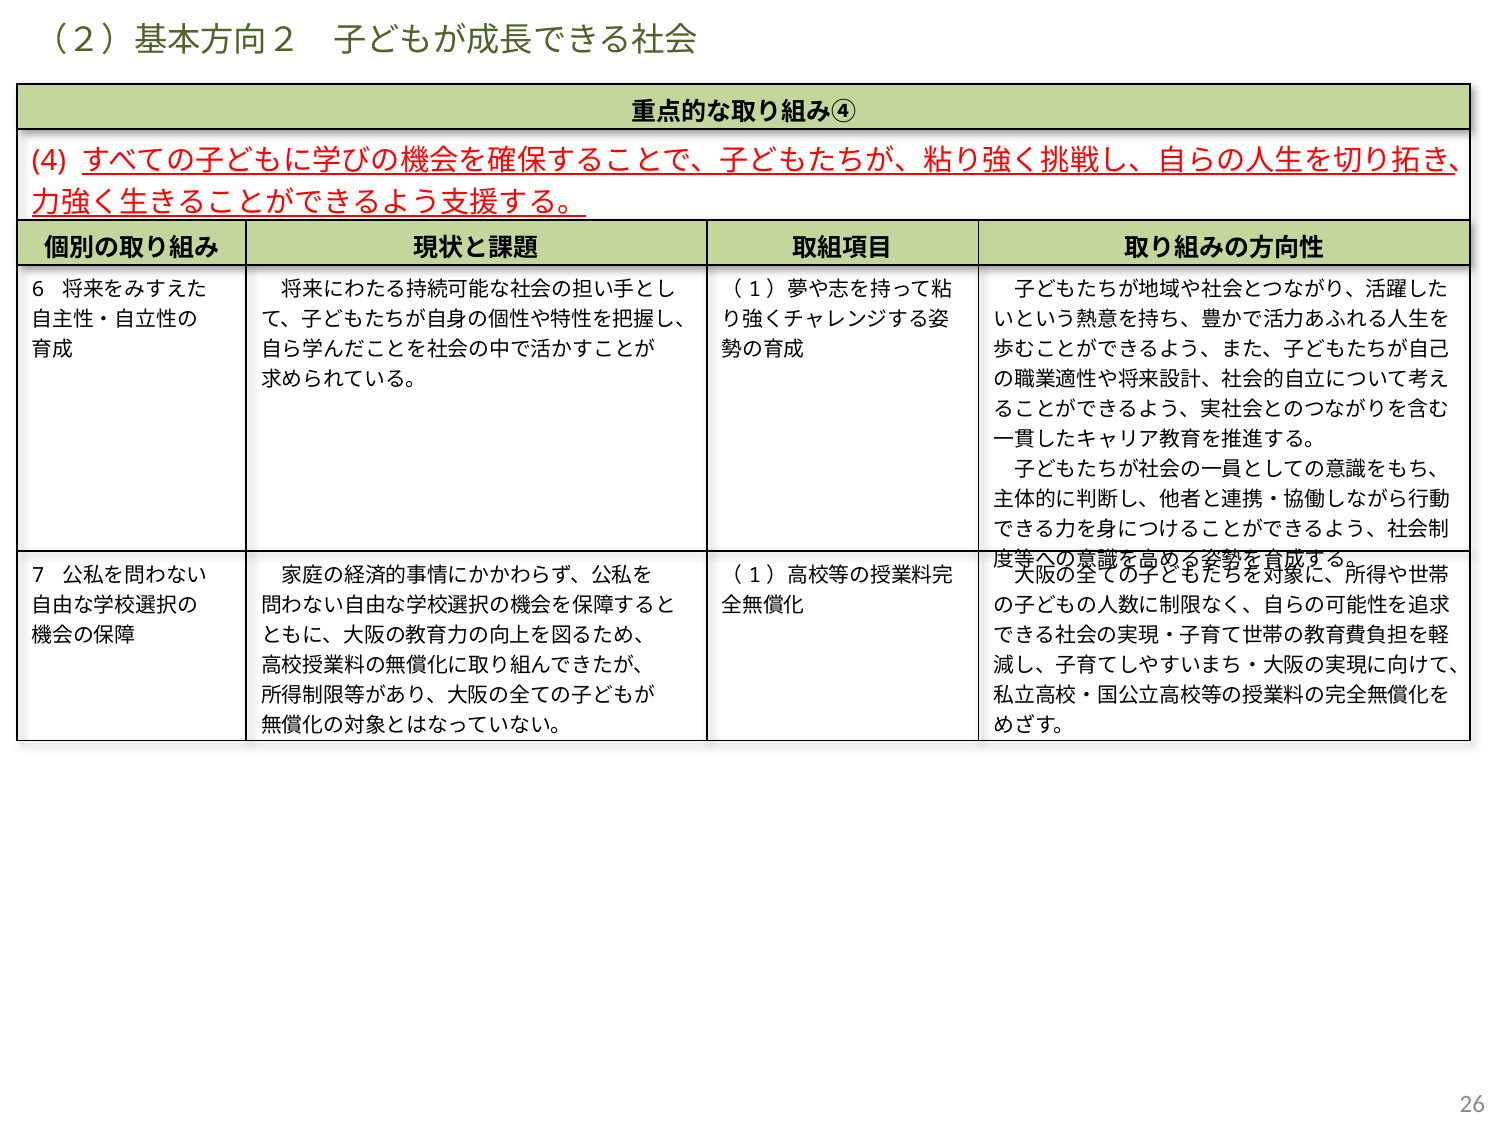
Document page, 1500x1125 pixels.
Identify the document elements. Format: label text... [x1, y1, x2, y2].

table_cell (4) すべての子どもに学びの機会を確保することで、子どもたちが、粘り強く挑戦し、自らの人生を切り拓き、力強く生きることができるよう支援する。 [18, 130, 1469, 219]
slide_number 26 [1149, 1065, 1500, 1125]
text_box （２）基本方向２ 子どもが成長できる社会 [19, 11, 1238, 66]
table_cell 子どもたちが地域や社会とつながり、活躍したいという熱意を持ち、豊かで活力あふれる人生を歩むことができるよう、また、子どもたちが自己の職業適性や将来設計、社会的自立について考えることができるよう、実社会とのつながりを含む一貫したキャリア教育を推進する。 子どもたちが社会の一員としての意識をもち、主体的に判断し、他者と連携・協働しながら行動できる力を身につけることができるよう、社会制度等への意識を高める姿勢を育成する。 [979, 266, 1469, 550]
table_cell 取組項目 [708, 221, 978, 264]
table_cell （1）夢や志を持って粘り強くチャレンジする姿勢の育成 [708, 266, 978, 550]
table_cell 家庭の経済的事情にかかわらず、公私を 問わない自由な学校選択の機会を保障するとともに、大阪の教育力の向上を図るため、 高校授業料の無償化に取り組んできたが、 所得制限等があり、大阪の全ての子どもが 無償化の対象とはなっていない。 [247, 552, 706, 740]
table_cell 大阪の全ての子どもたちを対象に、所得や世帯の子どもの人数に制限なく、自らの可能性を追求できる社会の実現・子育て世帯の教育費負担を軽減し、子育てしやすいまち・大阪の実現に向けて、私立高校・国公立高校等の授業料の完全無償化をめざす。 [979, 552, 1469, 740]
table_cell 6 将来をみすえた 自主性・自立性の 育成 [18, 266, 245, 550]
table_cell 個別の取り組み [18, 221, 245, 264]
table_cell 現状と課題 [247, 221, 706, 264]
table_cell 7 公私を問わない 自由な学校選択の 機会の保障 [18, 552, 245, 740]
table_cell （1）高校等の授業料完全無償化 [708, 552, 978, 740]
table_header 重点的な取り組み④ [18, 85, 1469, 128]
table_cell 取り組みの方向性 [979, 221, 1469, 264]
table_cell 将来にわたる持続可能な社会の担い手として、子どもたちが自身の個性や特性を把握し、自ら学んだことを社会の中で活かすことが 求められている。 [247, 266, 706, 550]
